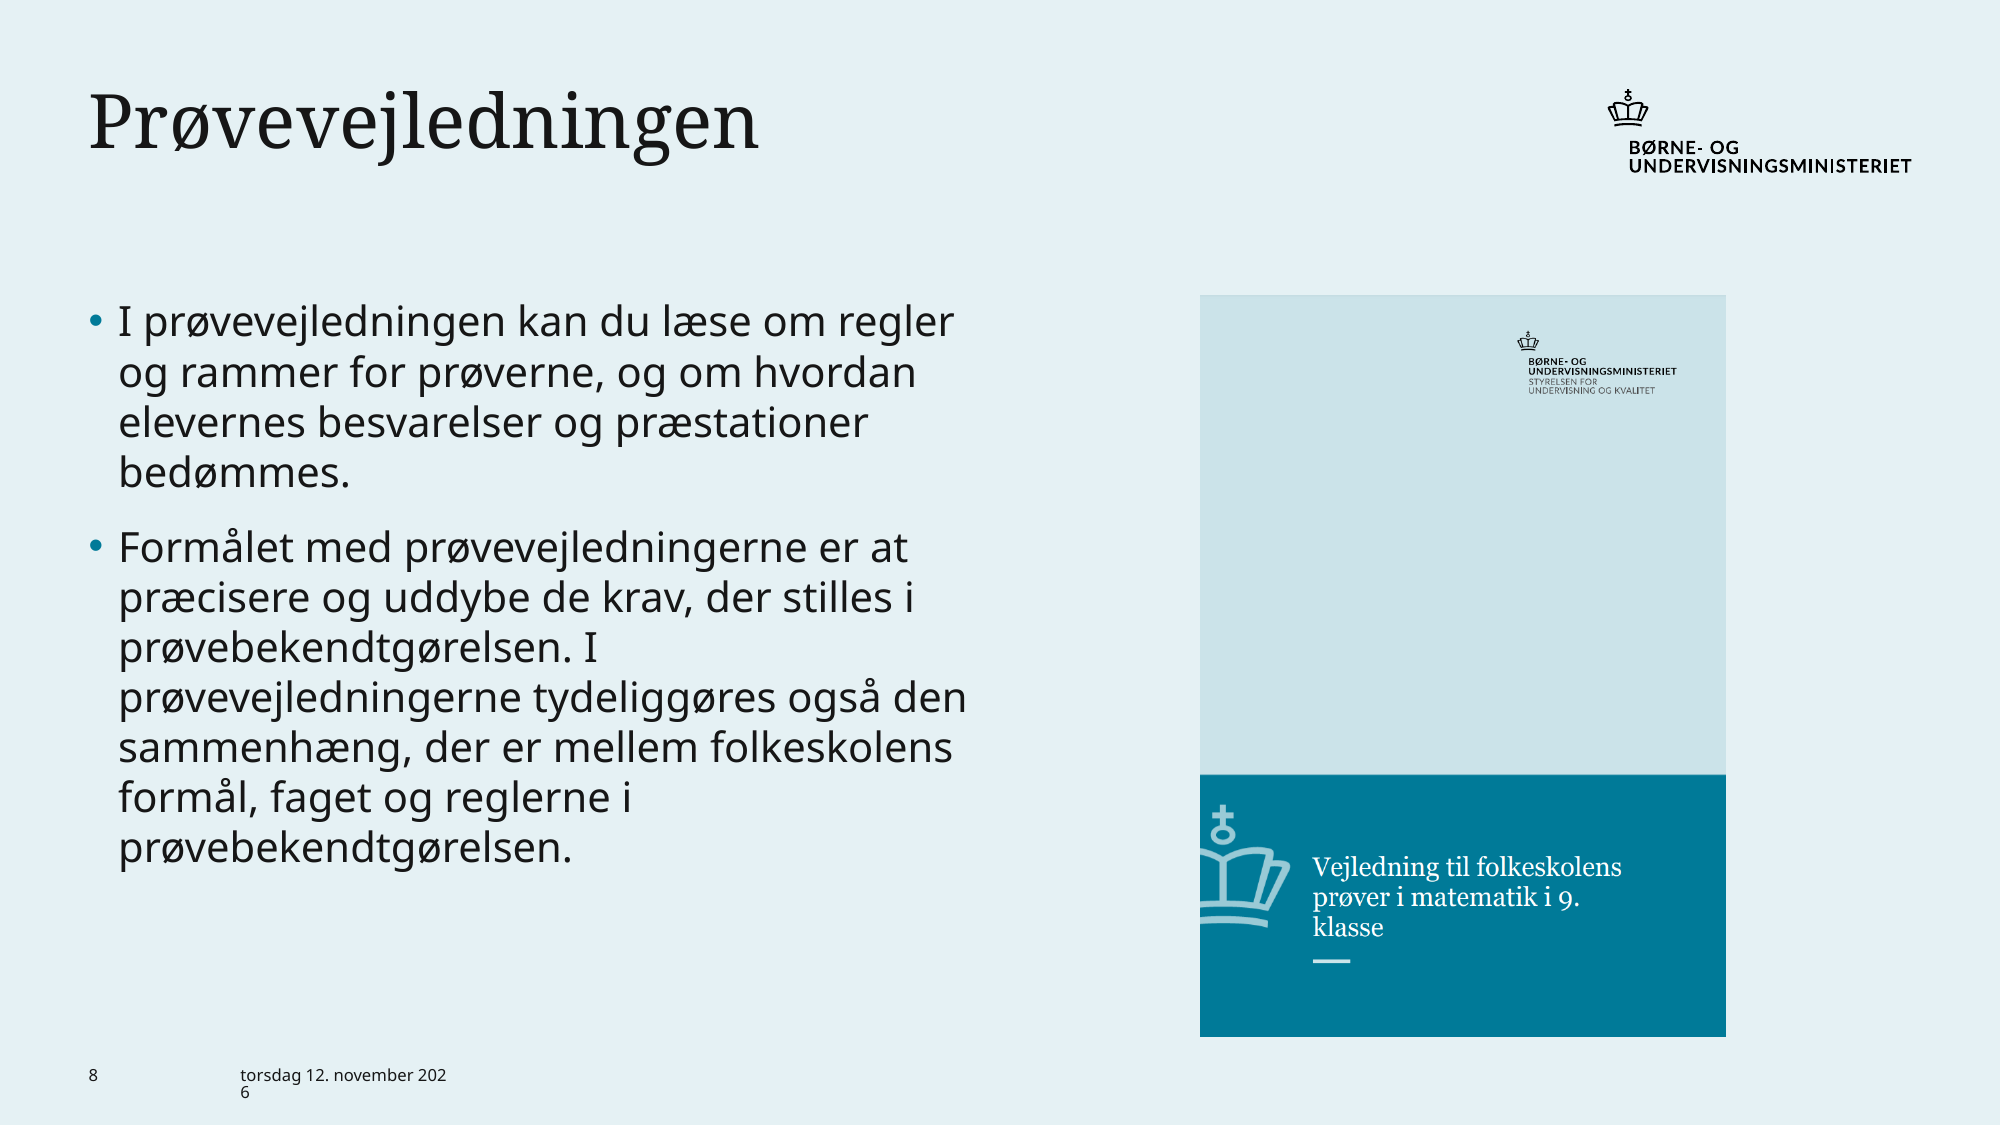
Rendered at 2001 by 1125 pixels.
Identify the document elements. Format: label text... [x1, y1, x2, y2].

title Prøvevejledningen [88, 88, 1608, 242]
list I prøvevejledningen kan du læse om regler og rammer for prøverne, og om hvordan elevernes besvarelser og præstationer bedømmes. Formålet med prøvevejledningerne er at præcisere og uddybe de krav, der stilles i prøvebekendtgørelsen. I prøvevejledningerne tydeliggøres også den sammenhæng, der er mellem folkeskolens formål, faget og reglerne i prøvebekendtgørelsen. [88, 295, 985, 1037]
slide_number 8 [88, 1058, 134, 1088]
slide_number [240, 1058, 449, 1088]
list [1200, 295, 1726, 1037]
